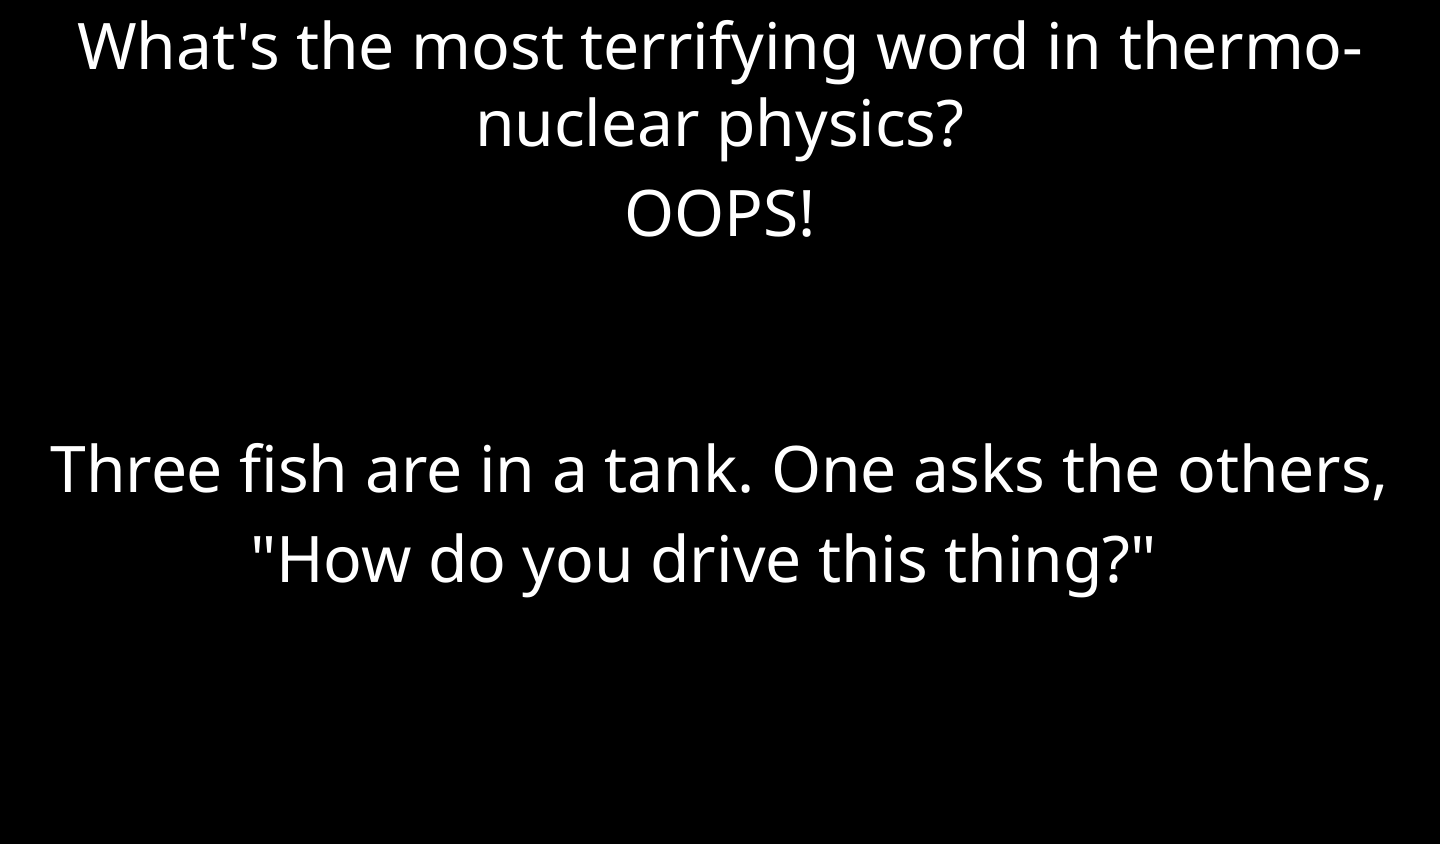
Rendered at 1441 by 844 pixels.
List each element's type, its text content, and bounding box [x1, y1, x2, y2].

subtitle What's the most terrifying word in thermo-nuclear physics? OOPS! Three fish are in a tank. One asks the others, "How do you drive this thing?" [32, 0, 1408, 844]
